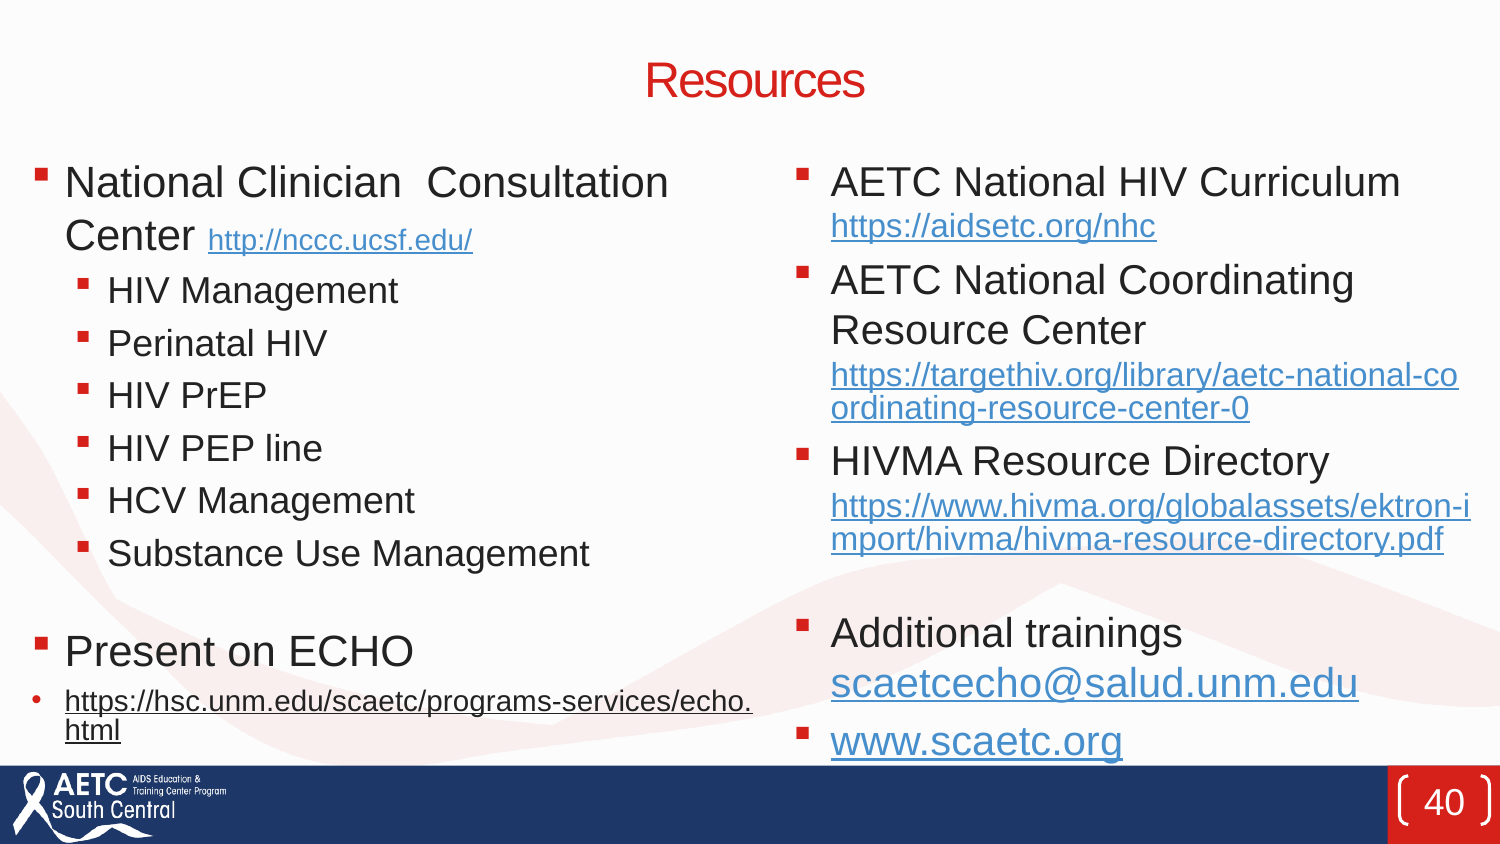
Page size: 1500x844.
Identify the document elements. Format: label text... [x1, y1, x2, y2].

list AETC National HIV Curriculum https://aidsetc.org/nhc AETC National Coordinating Resource Center https://targethiv.org/library/aetc-national-coordinating-resource-center-0 HIVMA Resource Directory https://www.hivma.org/globalassets/ektron-import/hivma/hivma-resource-directory.pdf Additional trainings scaetcecho@salud.unm.edu www.scaetc.org [759, 146, 1490, 766]
picture [12, 770, 227, 844]
list National Clinician Consultation Center http://nccc.ucsf.edu/ HIV Management Perinatal HIV HIV PrEP HIV PEP line HCV Management Substance Use Management Present on ECHO https://hsc.unm.edu/scaetc/programs-services/echo.html​ [0, 146, 759, 766]
slide_number 40 [1397, 774, 1492, 827]
title Resources [243, 33, 1267, 122]
